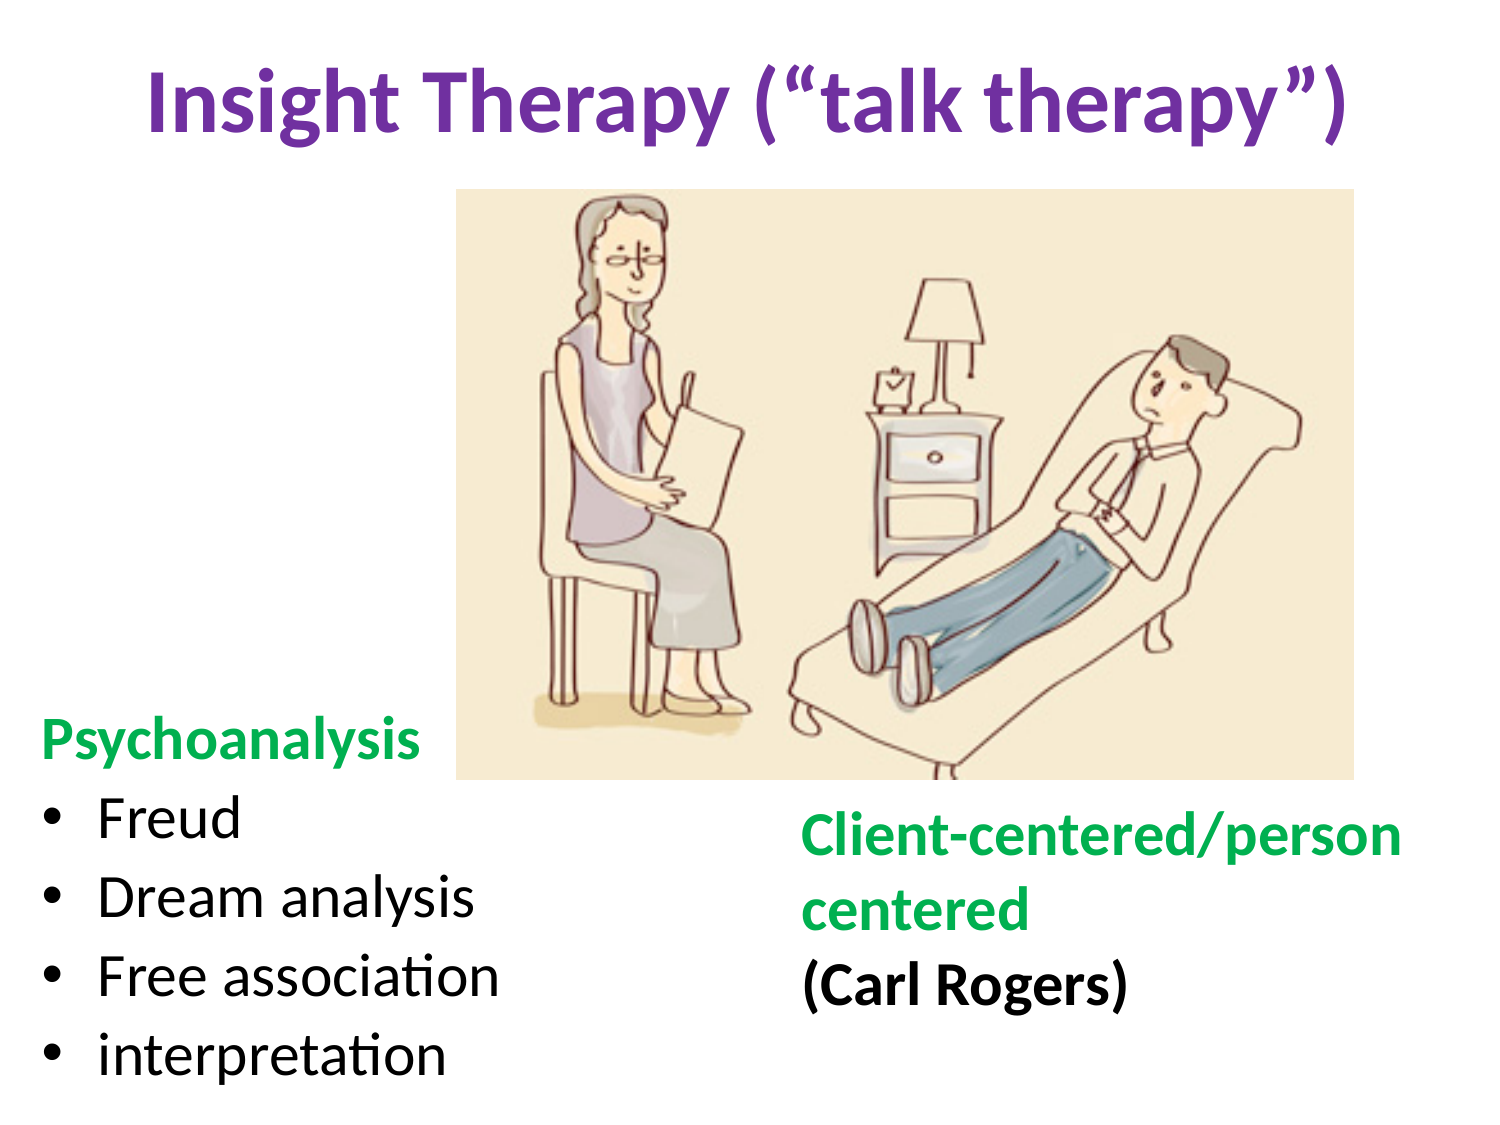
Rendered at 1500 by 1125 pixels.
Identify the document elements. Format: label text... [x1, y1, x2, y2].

list Psychoanalysis Freud Dream analysis Free association interpretation [26, 699, 756, 1124]
picture [456, 189, 1354, 780]
text_box Client-centered/person centered (Carl Rogers) [785, 785, 1424, 953]
title Insight Therapy (“talk therapy”) [73, 2, 1424, 190]
